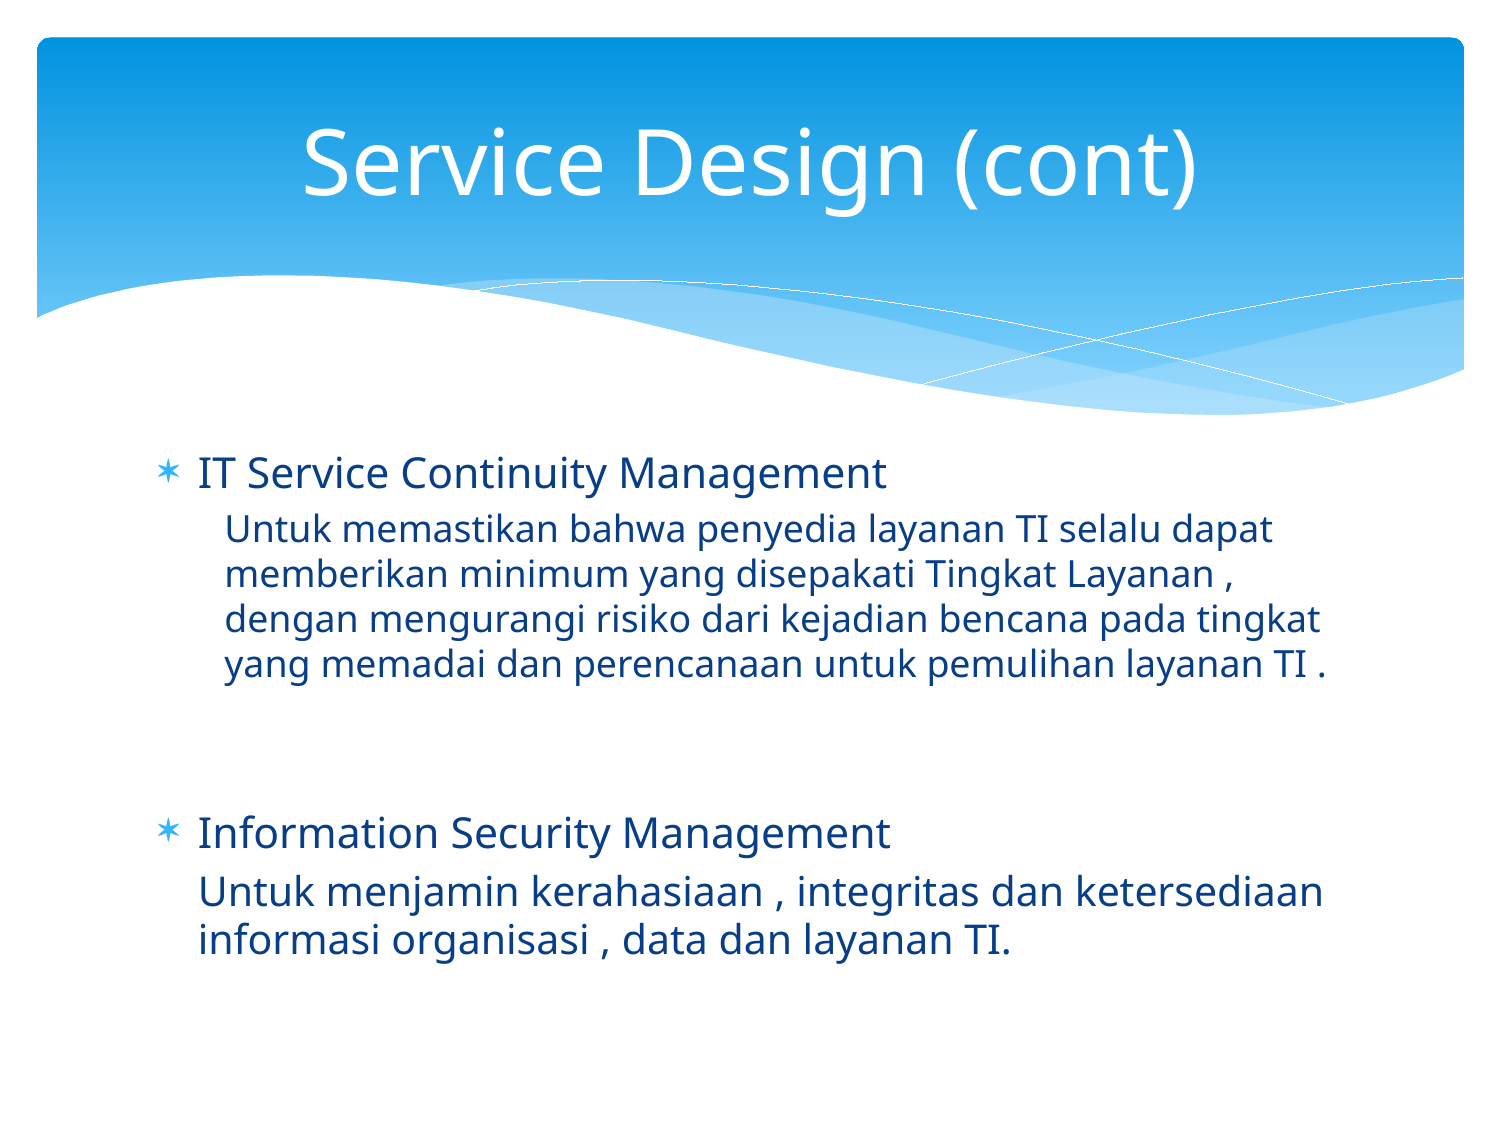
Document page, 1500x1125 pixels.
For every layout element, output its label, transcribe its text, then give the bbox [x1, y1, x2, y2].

list IT Service Continuity Management Untuk memastikan bahwa penyedia layanan TI selalu dapat memberikan minimum yang disepakati Tingkat Layanan , dengan mengurangi risiko dari kejadian bencana pada tingkat yang memadai dan perencanaan untuk pemulihan layanan TI . Information Security Management Untuk menjamin kerahasiaan , integritas dan ketersediaan informasi organisasi , data dan layanan TI. [143, 438, 1359, 1005]
title Service Design (cont) [75, 55, 1425, 261]
